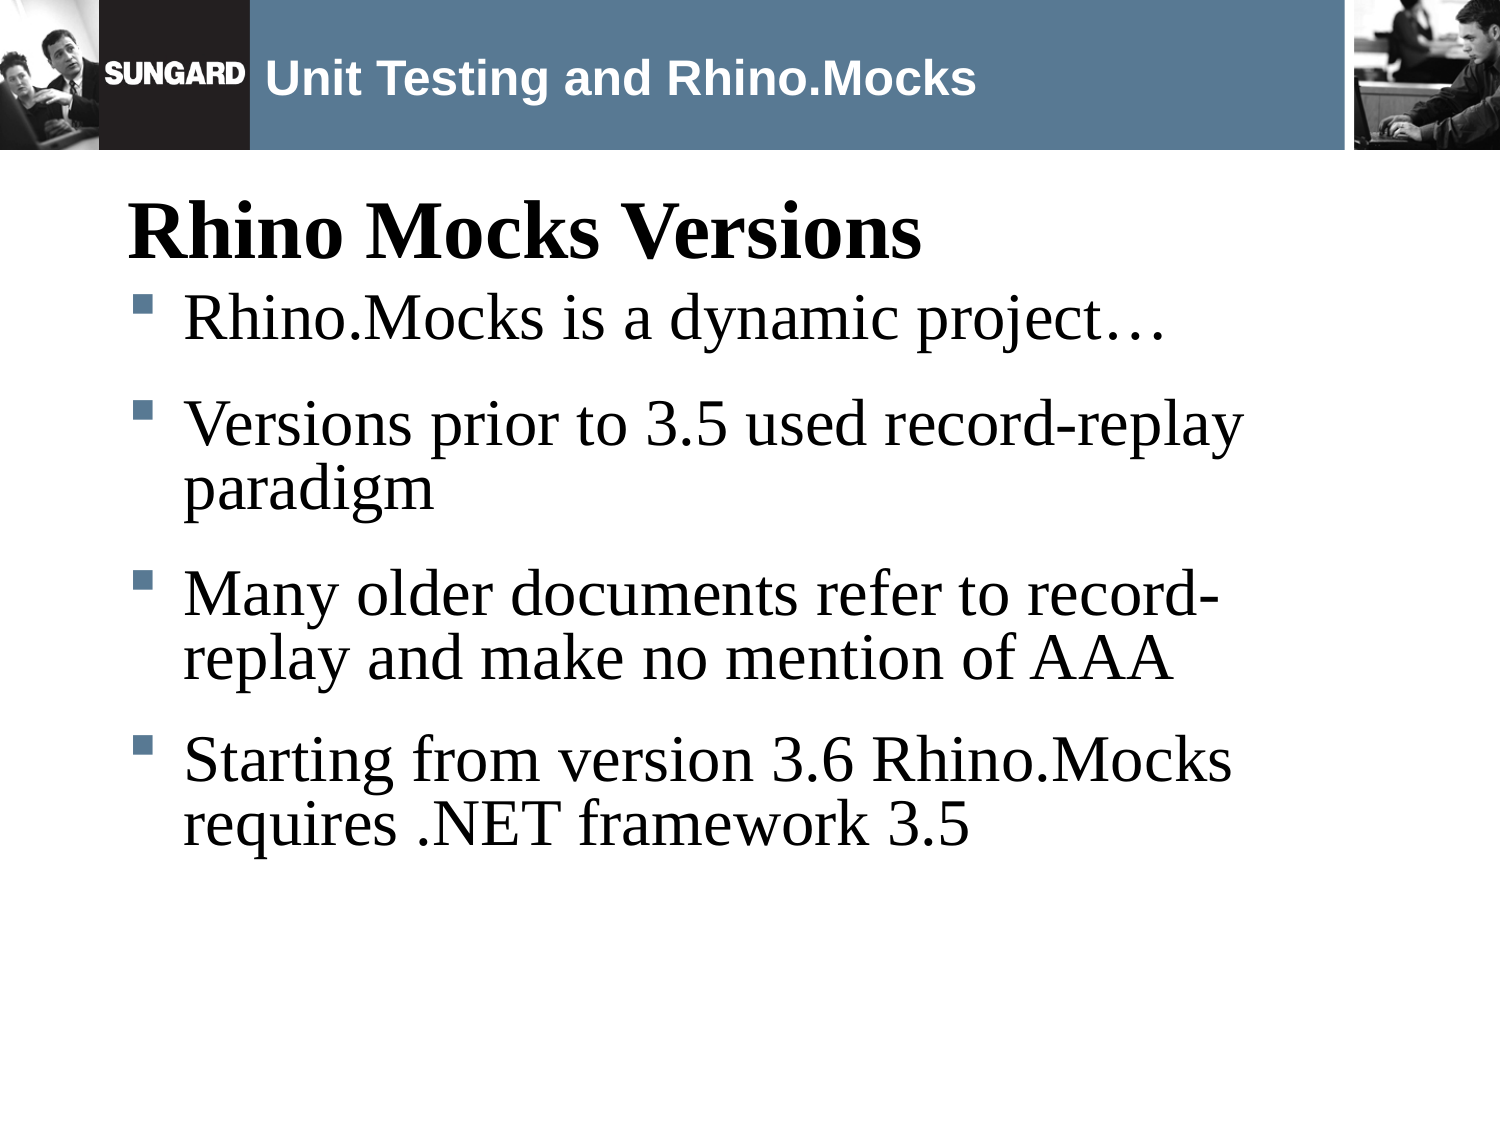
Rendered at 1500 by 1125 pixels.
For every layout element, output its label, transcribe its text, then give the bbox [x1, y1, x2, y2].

title Unit Testing and Rhino.Mocks [249, 0, 1345, 151]
list Rhino Mocks Versions Rhino.Mocks is a dynamic project… Versions prior to 3.5 used record-replay paradigm Many older documents refer to record-replay and make no mention of AAA Starting from version 3.6 Rhino.Mocks requires .NET framework 3.5 [112, 187, 1388, 1088]
picture [1355, 0, 1500, 150]
picture [0, 0, 249, 150]
